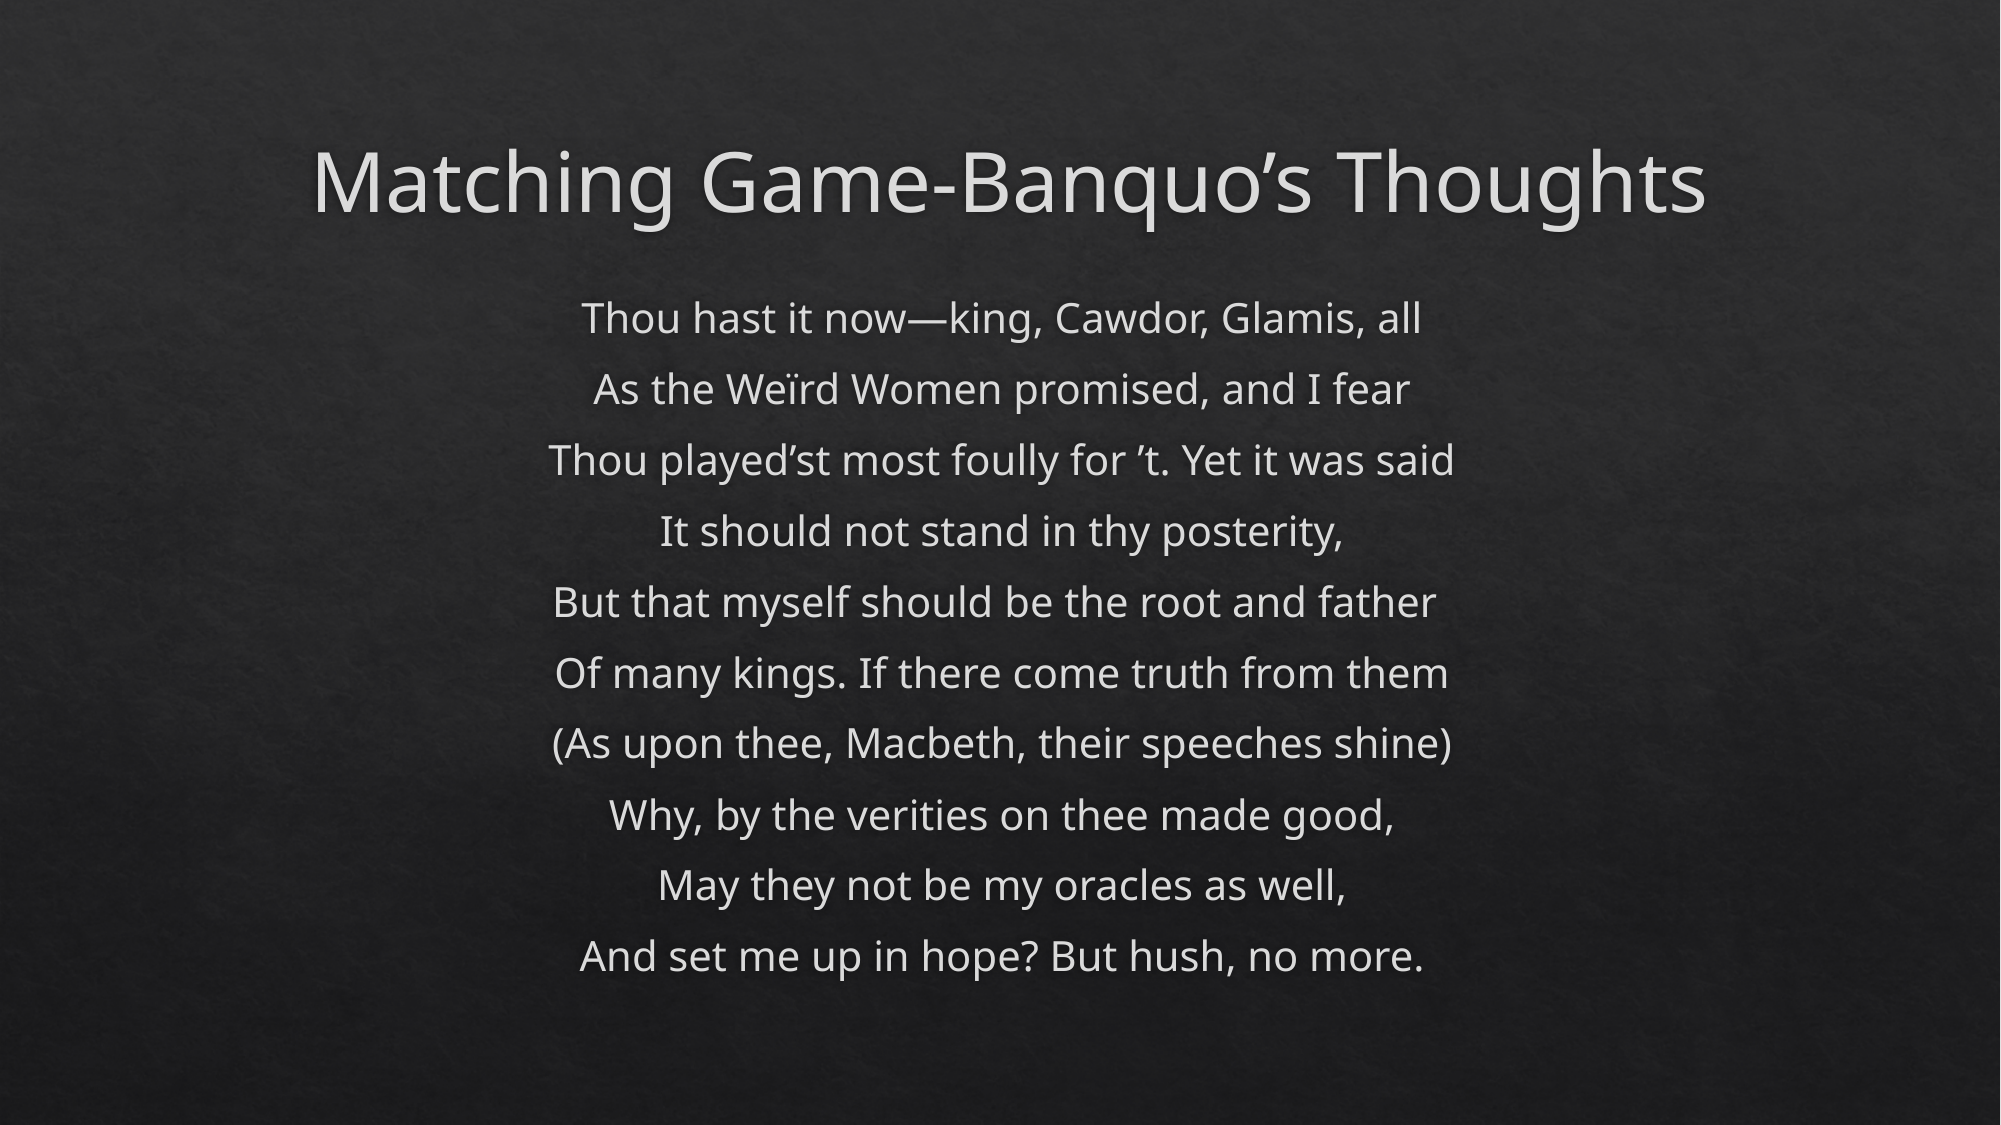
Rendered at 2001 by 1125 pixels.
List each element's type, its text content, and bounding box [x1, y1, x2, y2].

list Thou hast it now—king, Cawdor, Glamis, all As the Weïrd Women promised, and I fear Thou played’st most foully for ’t. Yet it was said It should not stand in thy posterity, But that myself should be the root and father Of many kings. If there come truth from them (As upon thee, Macbeth, their speeches shine) Why, by the verities on thee made good, May they not be my oracles as well, And set me up in hope? But hush, no more. [149, 284, 1849, 1069]
title Matching Game-Banquo’s Thoughts [149, 99, 1849, 260]
